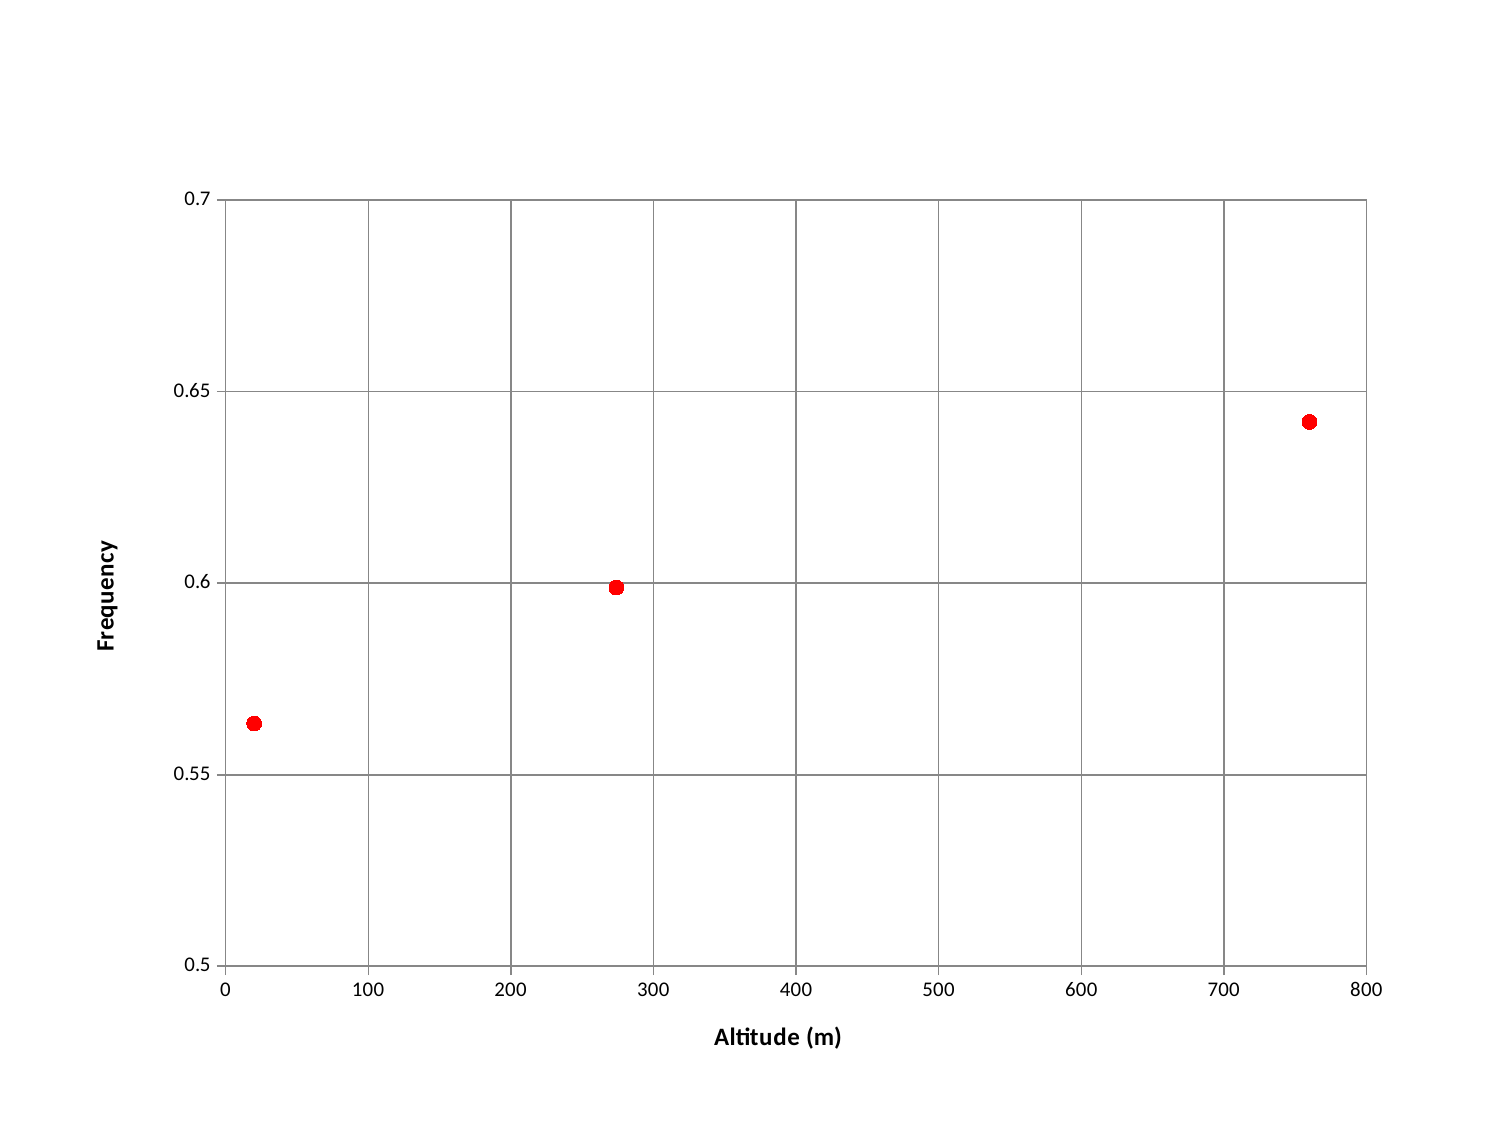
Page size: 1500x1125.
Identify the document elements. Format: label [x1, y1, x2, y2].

chart [87, 187, 1412, 1079]
